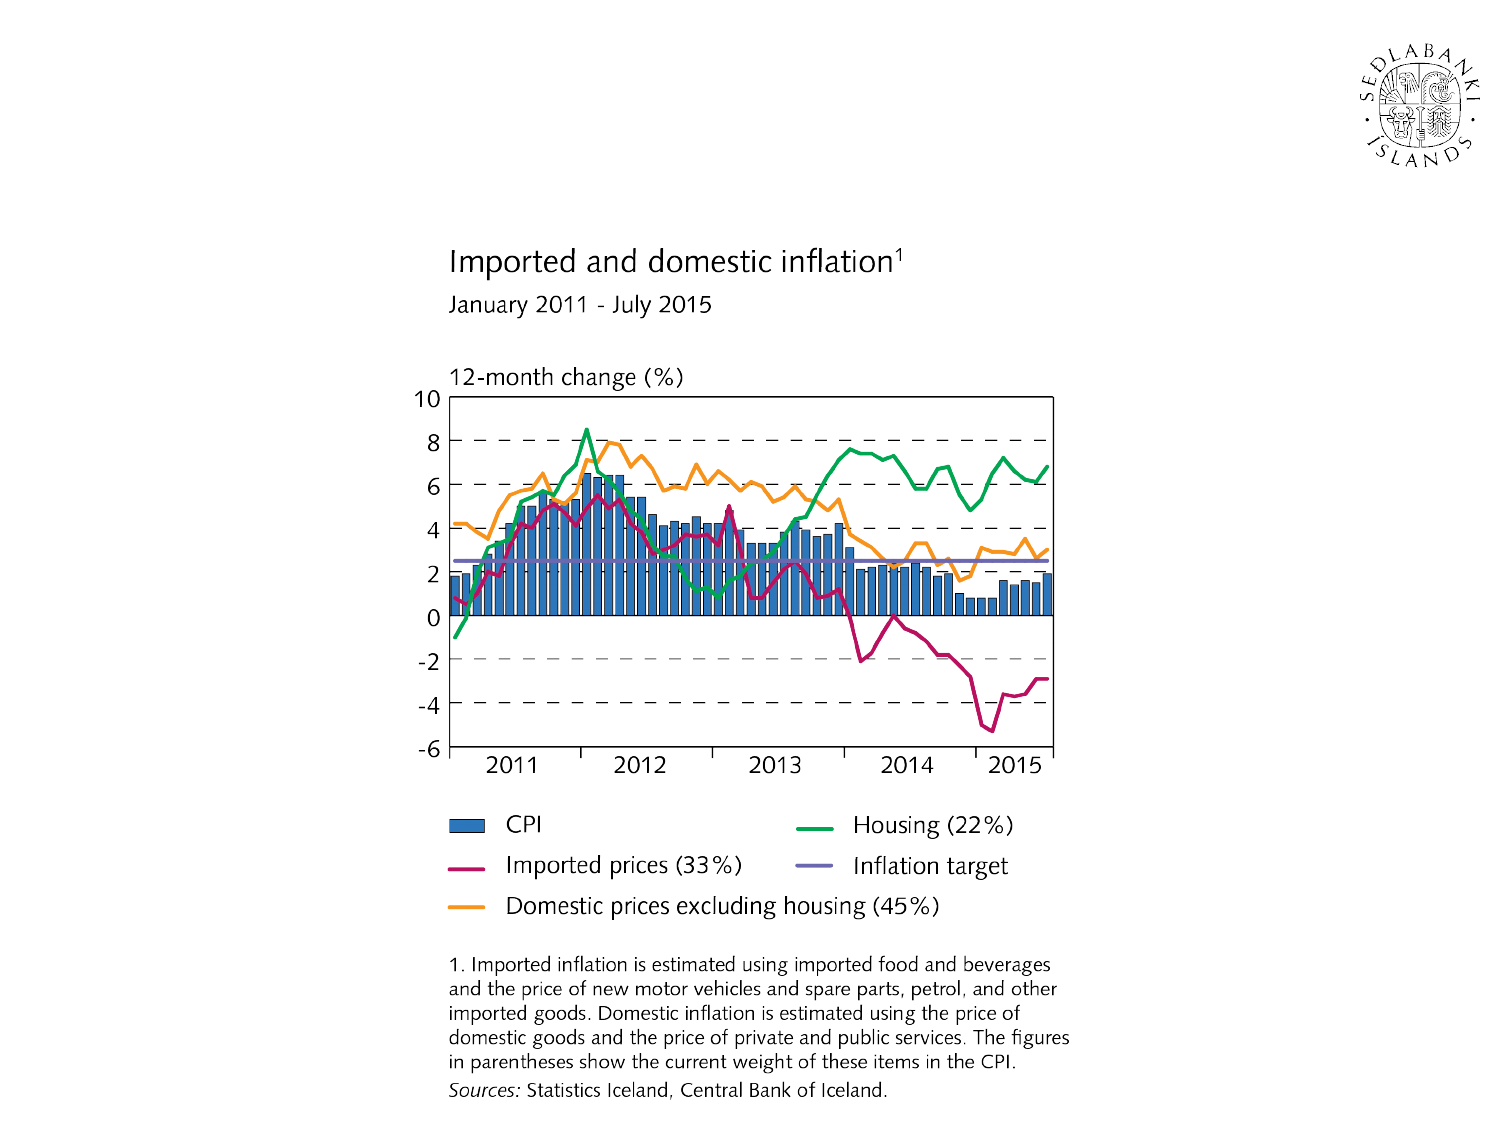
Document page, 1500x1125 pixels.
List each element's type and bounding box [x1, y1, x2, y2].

picture [1357, 42, 1482, 173]
list [413, 234, 1076, 1102]
